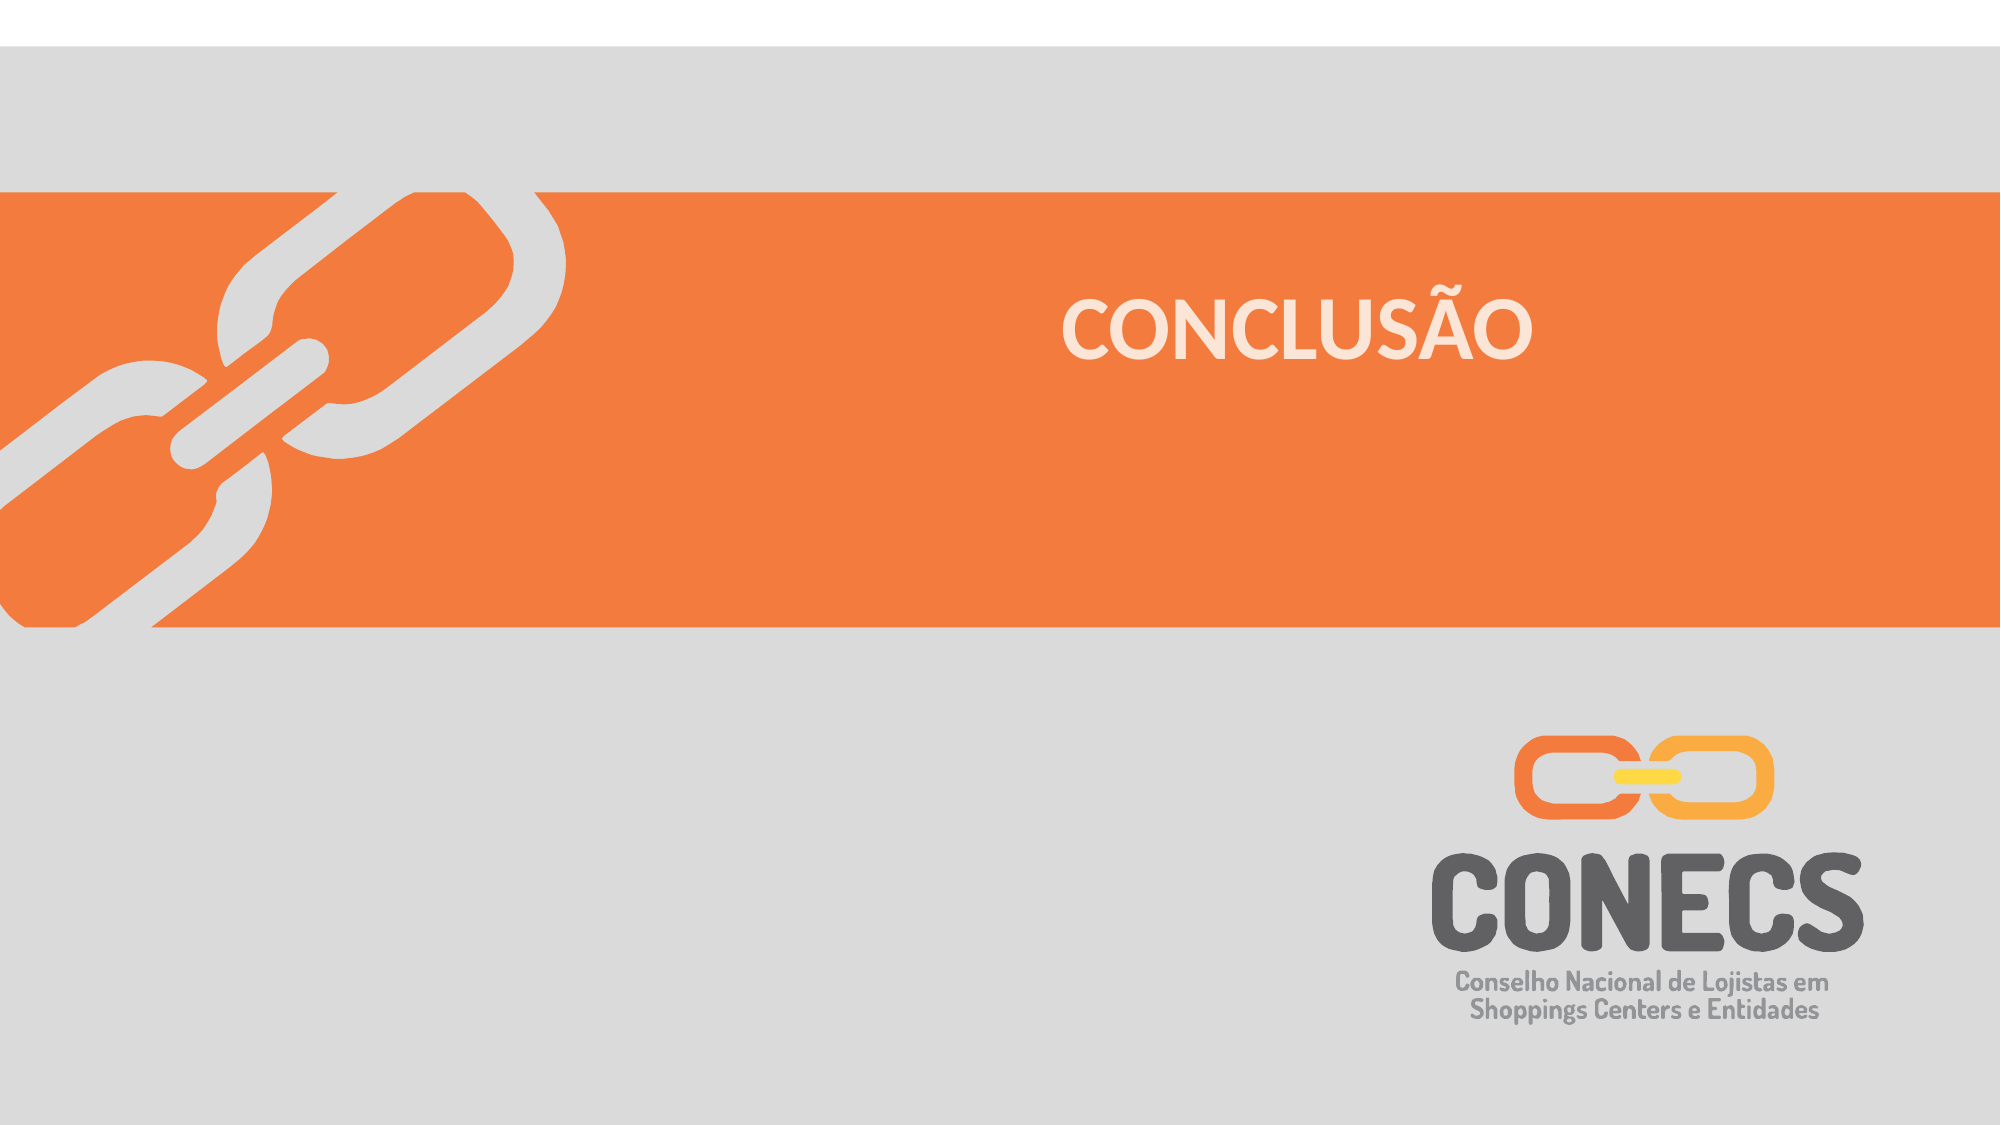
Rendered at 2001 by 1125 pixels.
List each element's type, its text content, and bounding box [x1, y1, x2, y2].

text_box [1514, 735, 1641, 820]
text_box [0, 361, 207, 509]
text_box [1470, 977, 1484, 991]
text_box [1628, 977, 1641, 991]
text_box [1776, 977, 1787, 992]
text_box [1797, 852, 1864, 952]
text_box [1646, 1005, 1660, 1019]
text_box [1609, 1005, 1622, 1019]
text_box [1485, 977, 1498, 991]
text_box [1623, 1005, 1636, 1019]
text_box [1563, 1004, 1576, 1026]
text_box [1642, 977, 1654, 992]
text_box [1608, 977, 1613, 991]
text_box [1747, 1005, 1751, 1019]
text_box [1767, 1005, 1779, 1019]
text_box [0, 46, 2000, 458]
text_box [1499, 977, 1510, 992]
text_box [1613, 768, 1682, 785]
text_box [1794, 977, 1806, 992]
text_box [1708, 998, 1721, 1019]
text_box [1737, 999, 1746, 1019]
text_box [1808, 1005, 1819, 1019]
text_box [1499, 1005, 1512, 1019]
text_box [1514, 1005, 1527, 1026]
text_box [1683, 977, 1696, 992]
text_box [1525, 969, 1530, 992]
text_box [1668, 969, 1681, 992]
text_box CONCLUSÃO [1046, 260, 1571, 605]
text_box [1763, 977, 1775, 992]
text_box [1741, 977, 1753, 992]
text_box [1638, 999, 1647, 1019]
text_box [1485, 997, 1498, 1019]
text_box [1546, 977, 1559, 992]
text_box [1661, 1005, 1670, 1019]
text_box [1456, 970, 1470, 991]
text_box [1432, 853, 1498, 952]
text_box [1715, 977, 1728, 992]
text_box [1511, 977, 1524, 992]
text_box [1703, 970, 1715, 991]
text_box [1576, 1005, 1587, 1019]
text_box [1595, 977, 1607, 992]
text_box [1656, 969, 1661, 992]
text_box [1781, 997, 1793, 1019]
text_box [1470, 998, 1484, 1019]
text_box [1723, 1005, 1735, 1019]
text_box [1753, 971, 1763, 992]
text_box [1528, 1005, 1542, 1026]
text_box [1581, 853, 1650, 952]
text_box [0, 192, 2000, 628]
text_box [1727, 977, 1734, 997]
text_box [1753, 997, 1766, 1019]
text_box [1688, 1005, 1701, 1019]
text_box [1566, 970, 1580, 991]
text_box [1808, 977, 1829, 991]
text_box [1549, 1005, 1562, 1019]
text_box [171, 339, 328, 469]
text_box [1504, 853, 1571, 952]
text_box [1614, 977, 1627, 992]
text_box [1595, 998, 1608, 1019]
text_box [1728, 853, 1795, 952]
text_box [1671, 1005, 1682, 1019]
text_box [1543, 1005, 1547, 1019]
text_box [1661, 853, 1725, 952]
text_box [1532, 969, 1545, 992]
text_box [1582, 977, 1594, 992]
text_box [1736, 977, 1741, 991]
text_box [0, 453, 2000, 1125]
text_box [1795, 1005, 1808, 1019]
text_box [1649, 735, 1775, 820]
